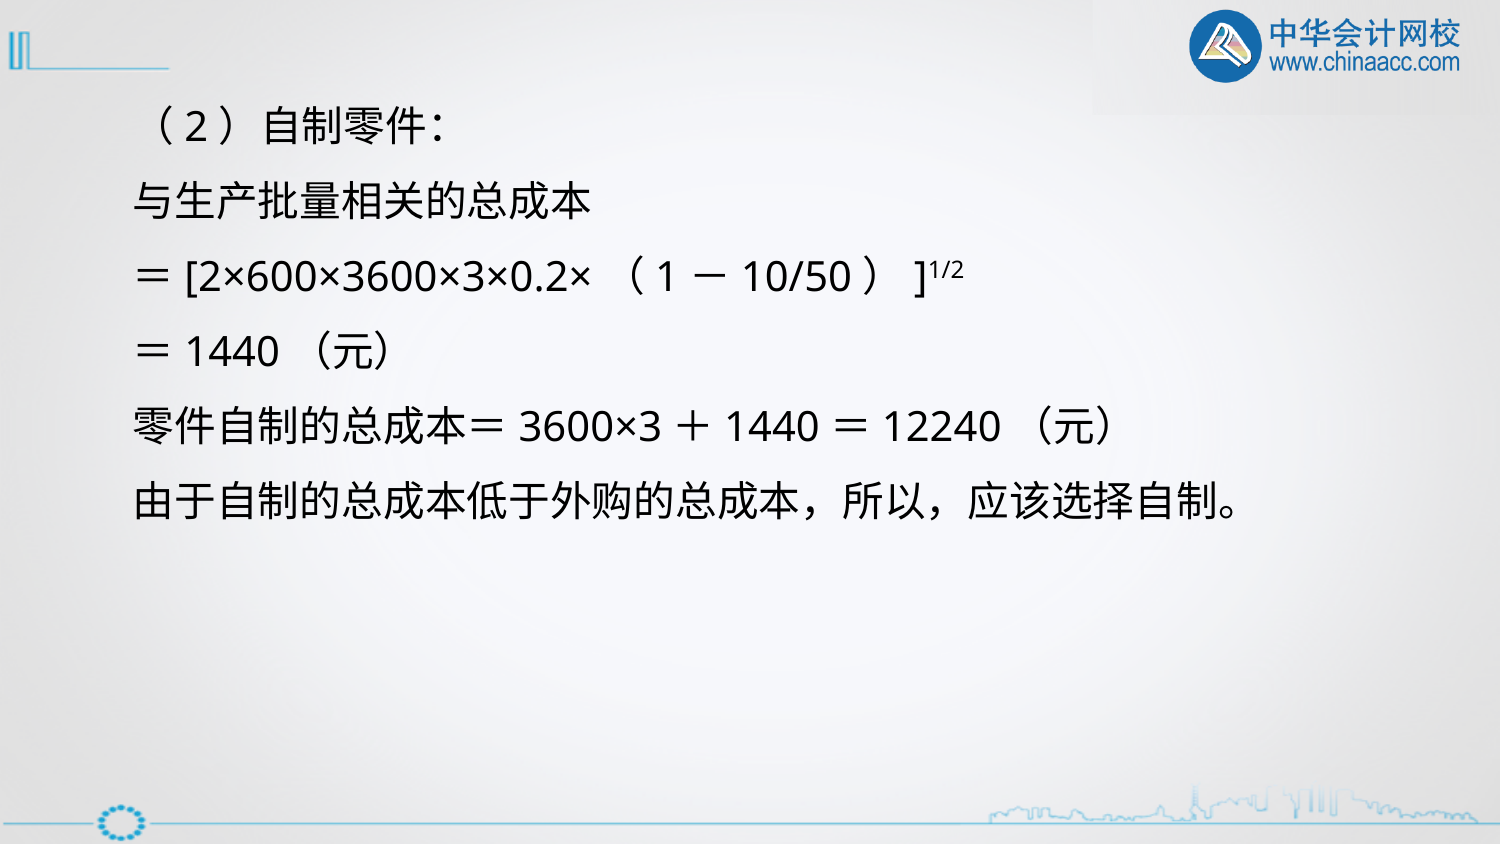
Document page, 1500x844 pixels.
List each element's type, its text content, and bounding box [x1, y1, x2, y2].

list （2）自制零件： 与生产批量相关的总成本 ＝[2×600×3600×3×0.2×（1－10/50）]1/2 ＝1440（元） 零件自制的总成本＝3600×3＋1440＝12240（元） 由于自制的总成本低于外购的总成本，所以，应该选择自制。 [29, 67, 1471, 777]
picture [0, 0, 1500, 844]
